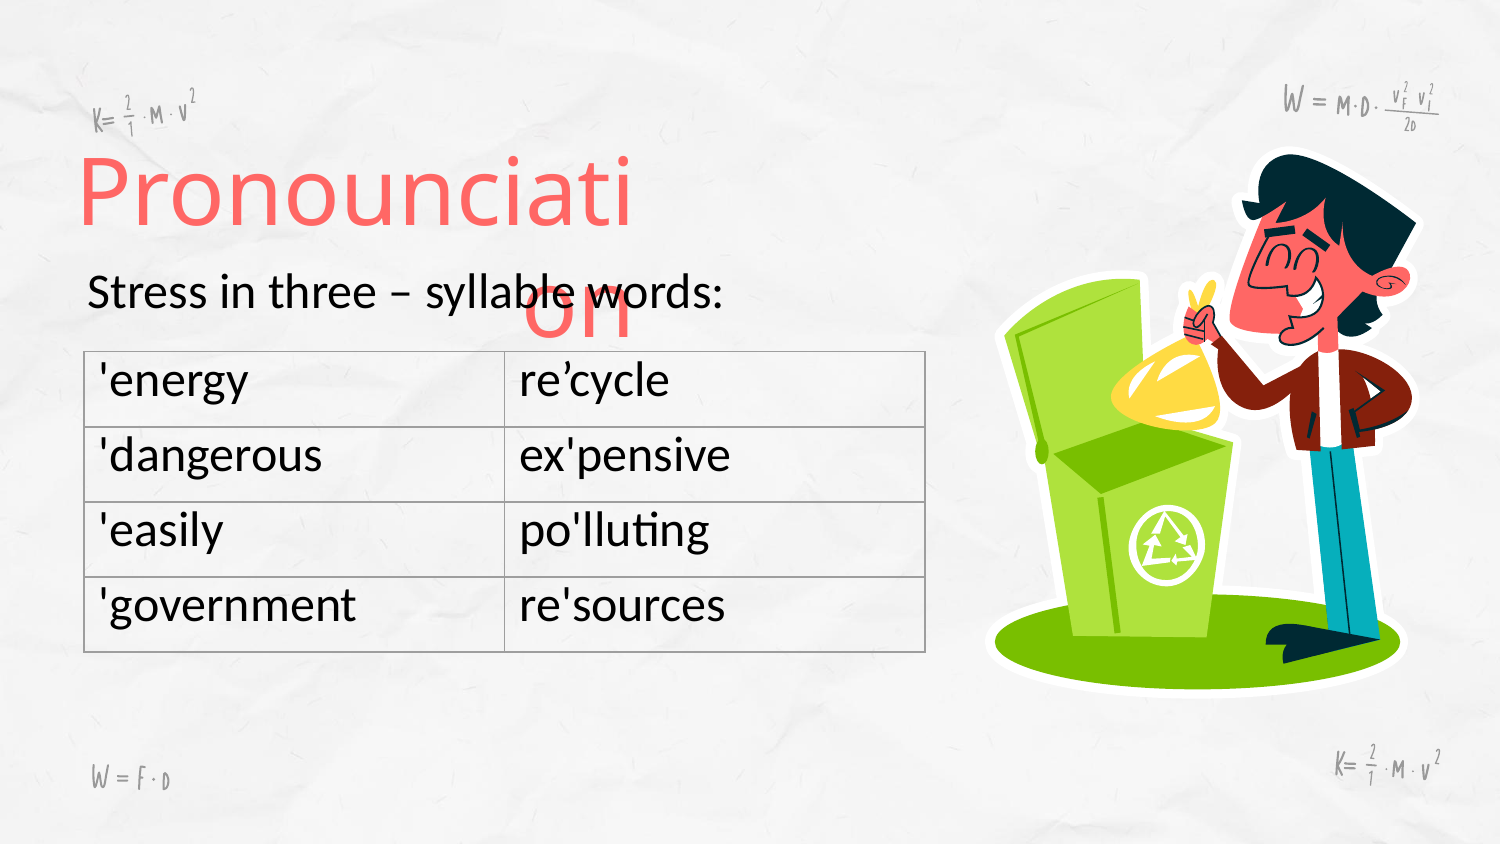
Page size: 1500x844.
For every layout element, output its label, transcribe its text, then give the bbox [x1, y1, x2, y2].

table_header re’cycle [505, 352, 924, 426]
table_cell 'government [85, 578, 504, 651]
text_box Stress in three – syllable words: [72, 251, 741, 326]
table_header 'energy [85, 352, 504, 426]
table_cell 'easily [85, 503, 504, 576]
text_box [994, 154, 1417, 690]
table_cell ex'pensive [505, 428, 924, 501]
title Pronounciation [30, 116, 651, 250]
table_cell po'lluting [505, 503, 924, 576]
table_cell re'sources [505, 578, 924, 651]
table_cell 'dangerous [85, 428, 504, 501]
picture [0, 0, 1500, 844]
